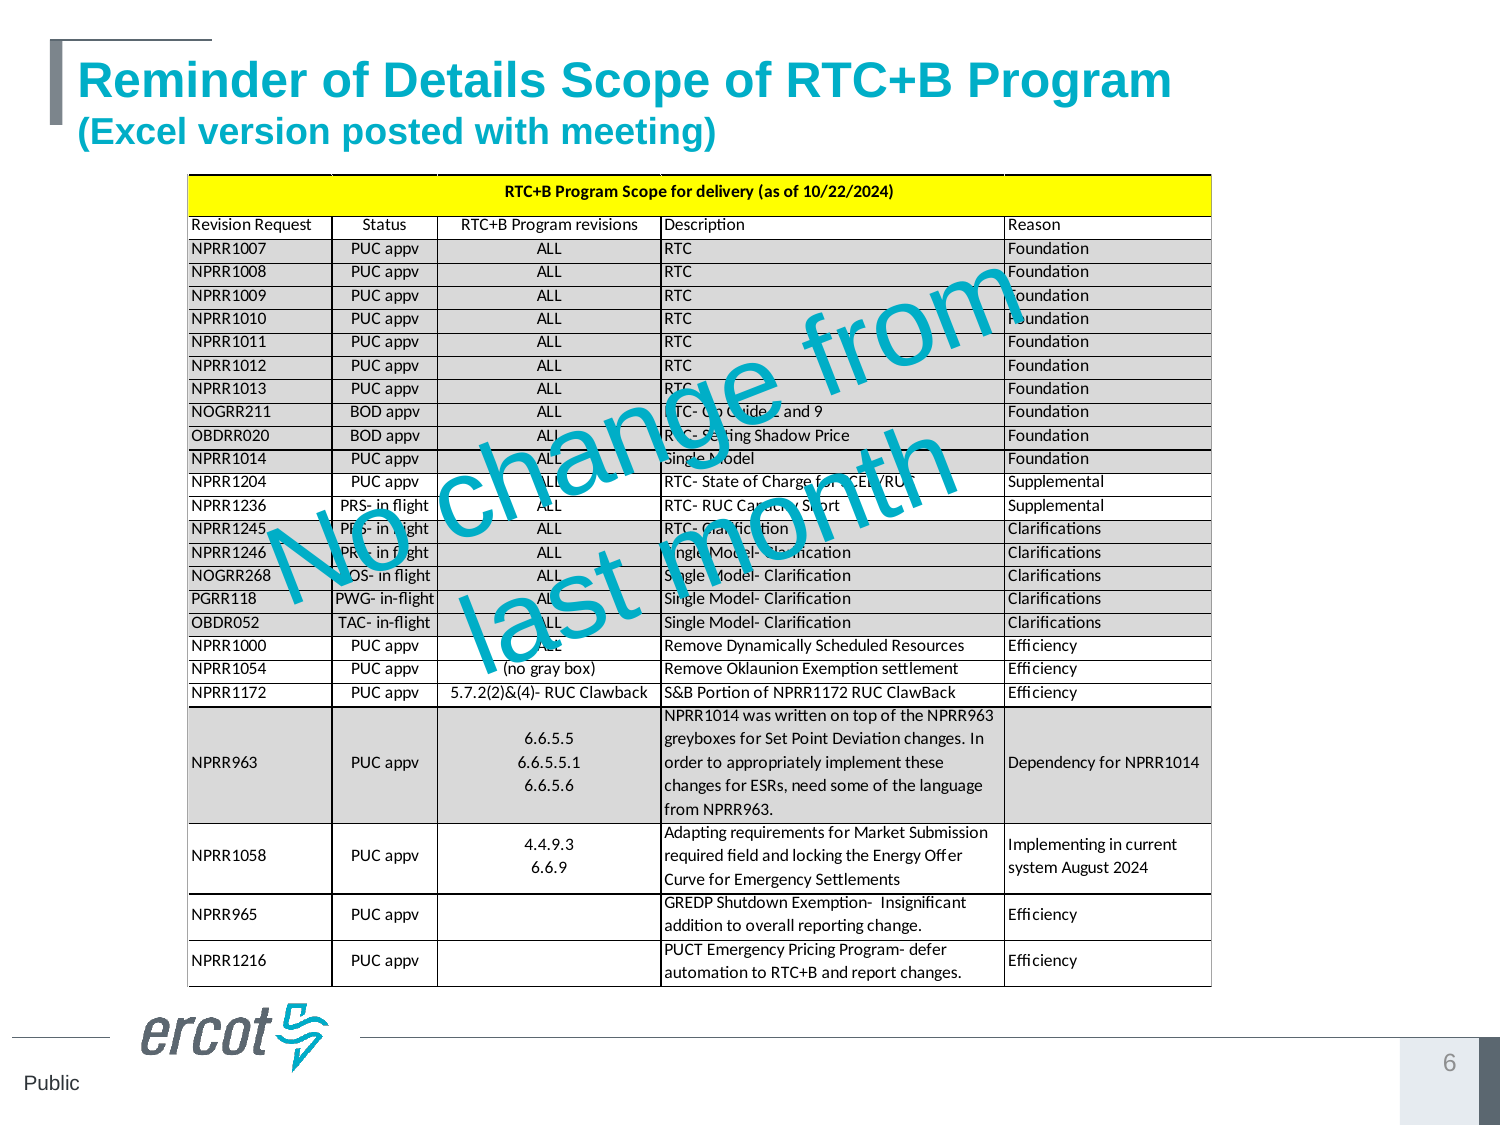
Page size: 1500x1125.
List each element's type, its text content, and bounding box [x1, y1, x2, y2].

picture [137, 999, 332, 1075]
title Reminder of Details Scope of RTC+B Program (Excel version posted with meeting) [62, 39, 1500, 134]
picture [187, 174, 1213, 989]
